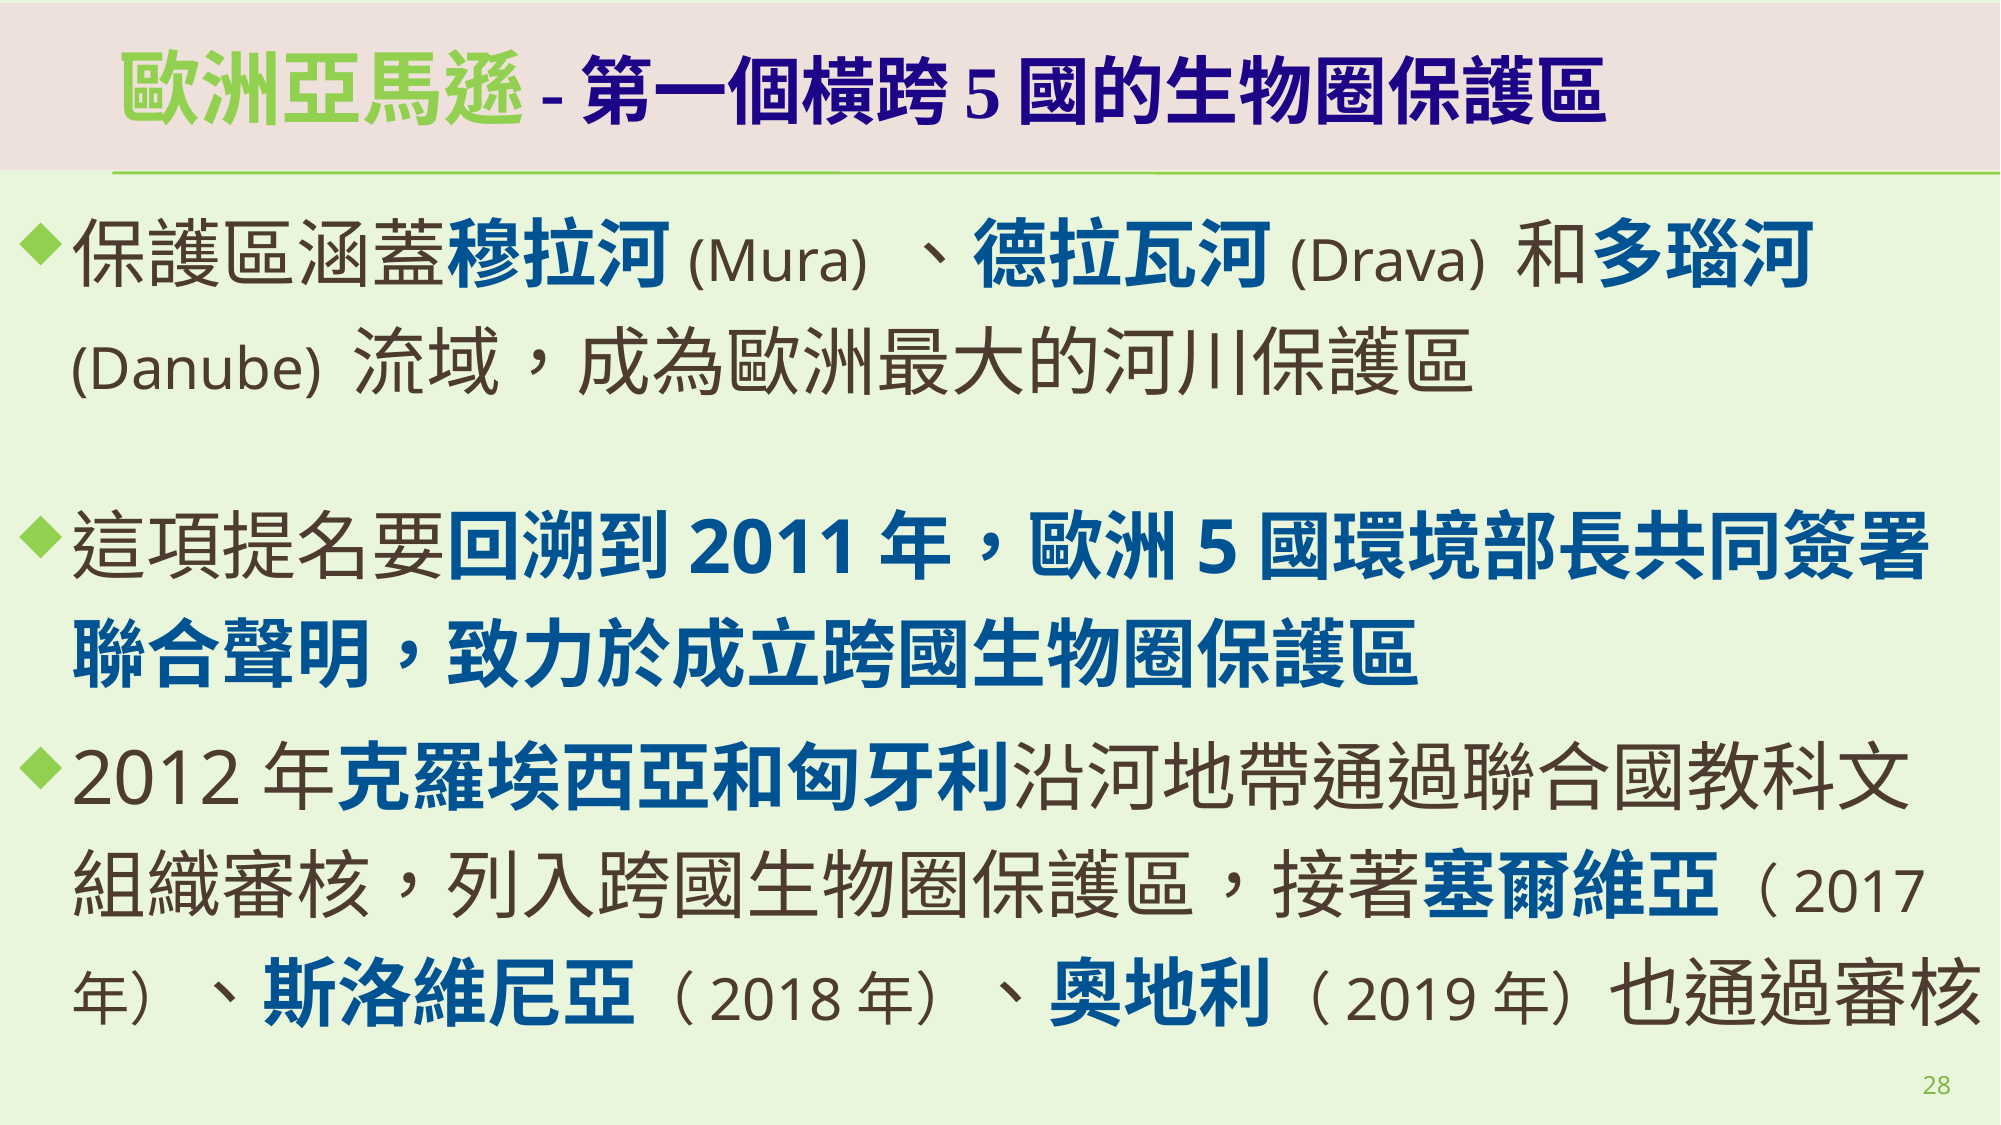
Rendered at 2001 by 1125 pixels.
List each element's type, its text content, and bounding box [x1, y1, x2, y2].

slide_number 28 [1800, 1061, 1966, 1103]
title 歐洲亞馬遜-第一個橫跨5國的生物圈保護區 [0, 2, 2000, 170]
list 保護區涵蓋穆拉河(Mura) 、德拉瓦河(Drava) 和多瑙河(Danube) 流域，成為歐洲最大的河川保護區 這項提名要回溯到2011年，歐洲5國環境部長共同簽署聯合聲明，致力於成立跨國生物圈保護區 2012年克羅埃西亞和匈牙利沿河地帶通過聯合國教科文組織審核，列入跨國生物圈保護區，接著塞爾維亞（2017年）、斯洛維尼亞（2018年）、奧地利（2019年）也通過審核 [0, 181, 2000, 1125]
